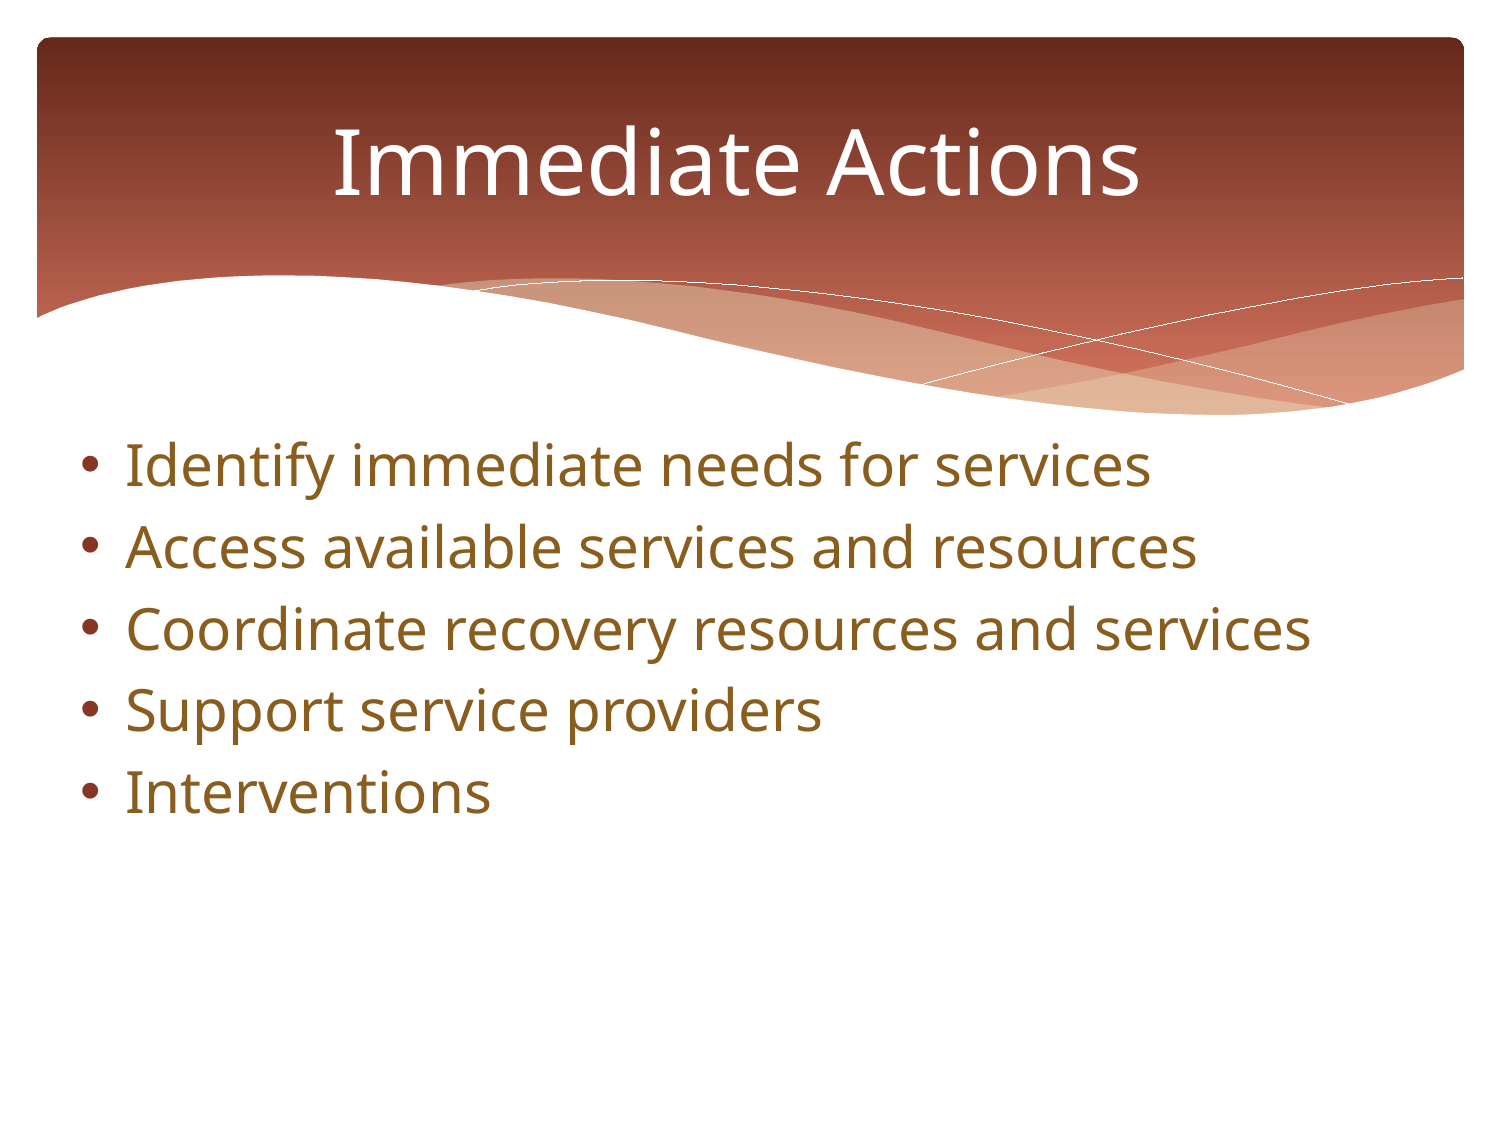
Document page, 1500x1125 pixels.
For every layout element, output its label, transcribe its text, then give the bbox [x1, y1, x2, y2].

list Identify immediate needs for services Access available services and resources Coordinate recovery resources and services Support service providers Interventions [64, 420, 1436, 987]
title Immediate Actions [75, 55, 1425, 261]
